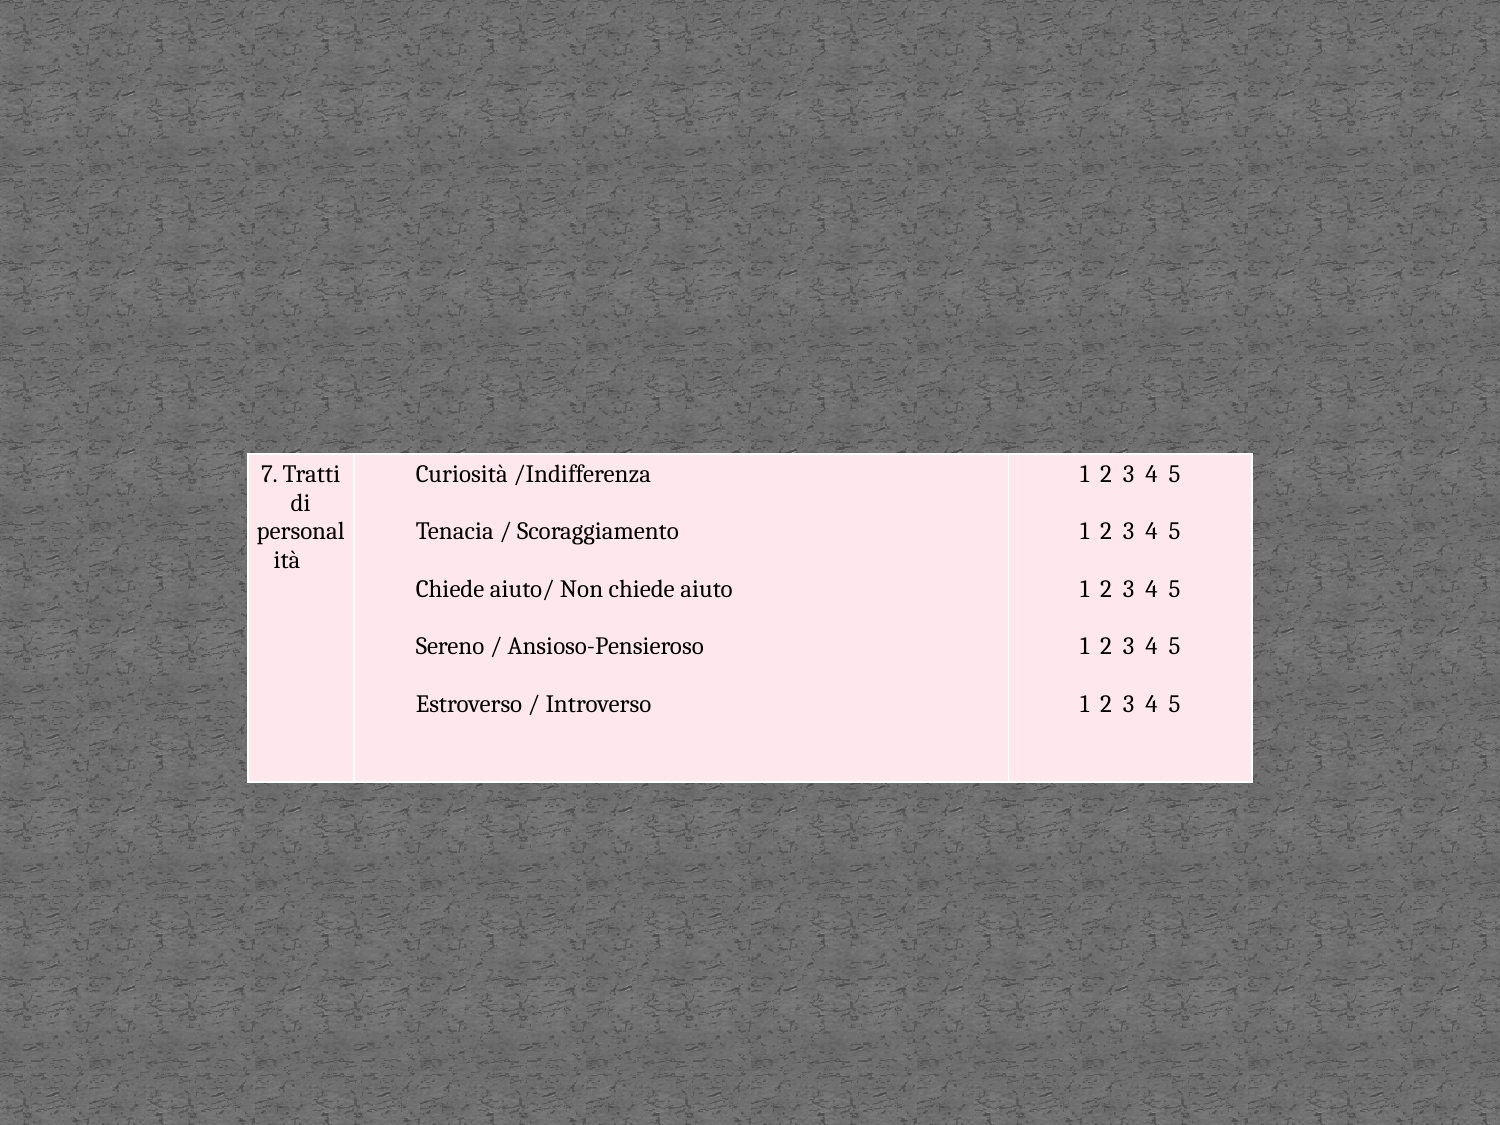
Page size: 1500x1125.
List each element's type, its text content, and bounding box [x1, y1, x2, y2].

table_header 7. Tratti di personalità [249, 455, 353, 781]
table_header Curiosità /Indifferenza Tenacia / Scoraggiamento Chiede aiuto/ Non chiede aiuto Sereno / Ansioso-Pensieroso Estroverso / Introverso [355, 455, 1008, 781]
table_header 1 2 3 4 5 1 2 3 4 5 1 2 3 4 5 1 2 3 4 5 1 2 3 4 5 [1009, 455, 1251, 781]
